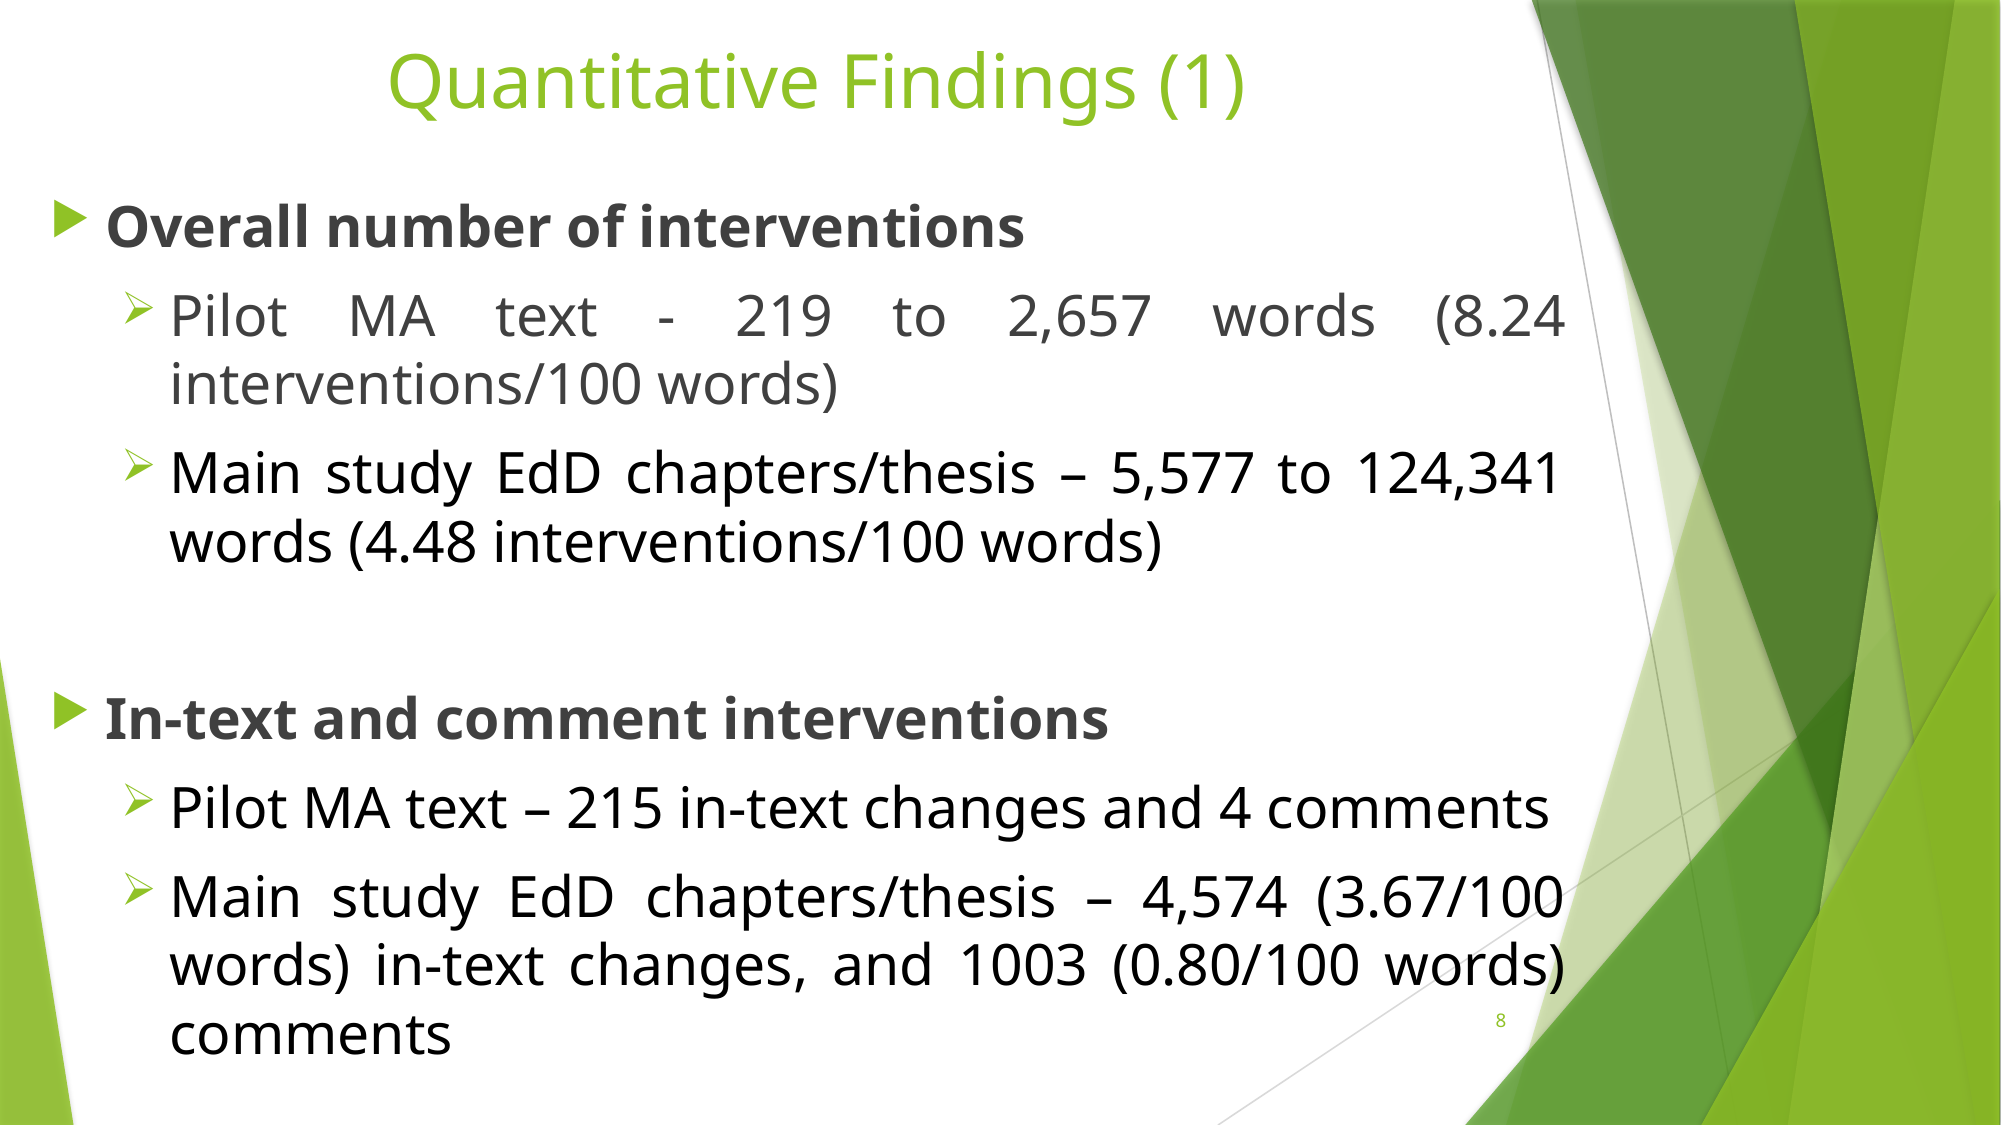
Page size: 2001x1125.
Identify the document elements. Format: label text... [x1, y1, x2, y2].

list Overall number of interventions Pilot MA text - 219 to 2,657 words (8.24 interventions/100 words) Main study EdD chapters/thesis – 5,577 to 124,341 words (4.48 interventions/100 words) In-text and comment interventions Pilot MA text – 215 in-text changes and 4 comments Main study EdD chapters/thesis – 4,574 (3.67/100 words) in-text changes, and 1003 (0.80/100 words) comments [34, 183, 1581, 1099]
title Quantitative Findings (1) [111, 26, 1522, 183]
slide_number 8 [1409, 991, 1522, 1051]
